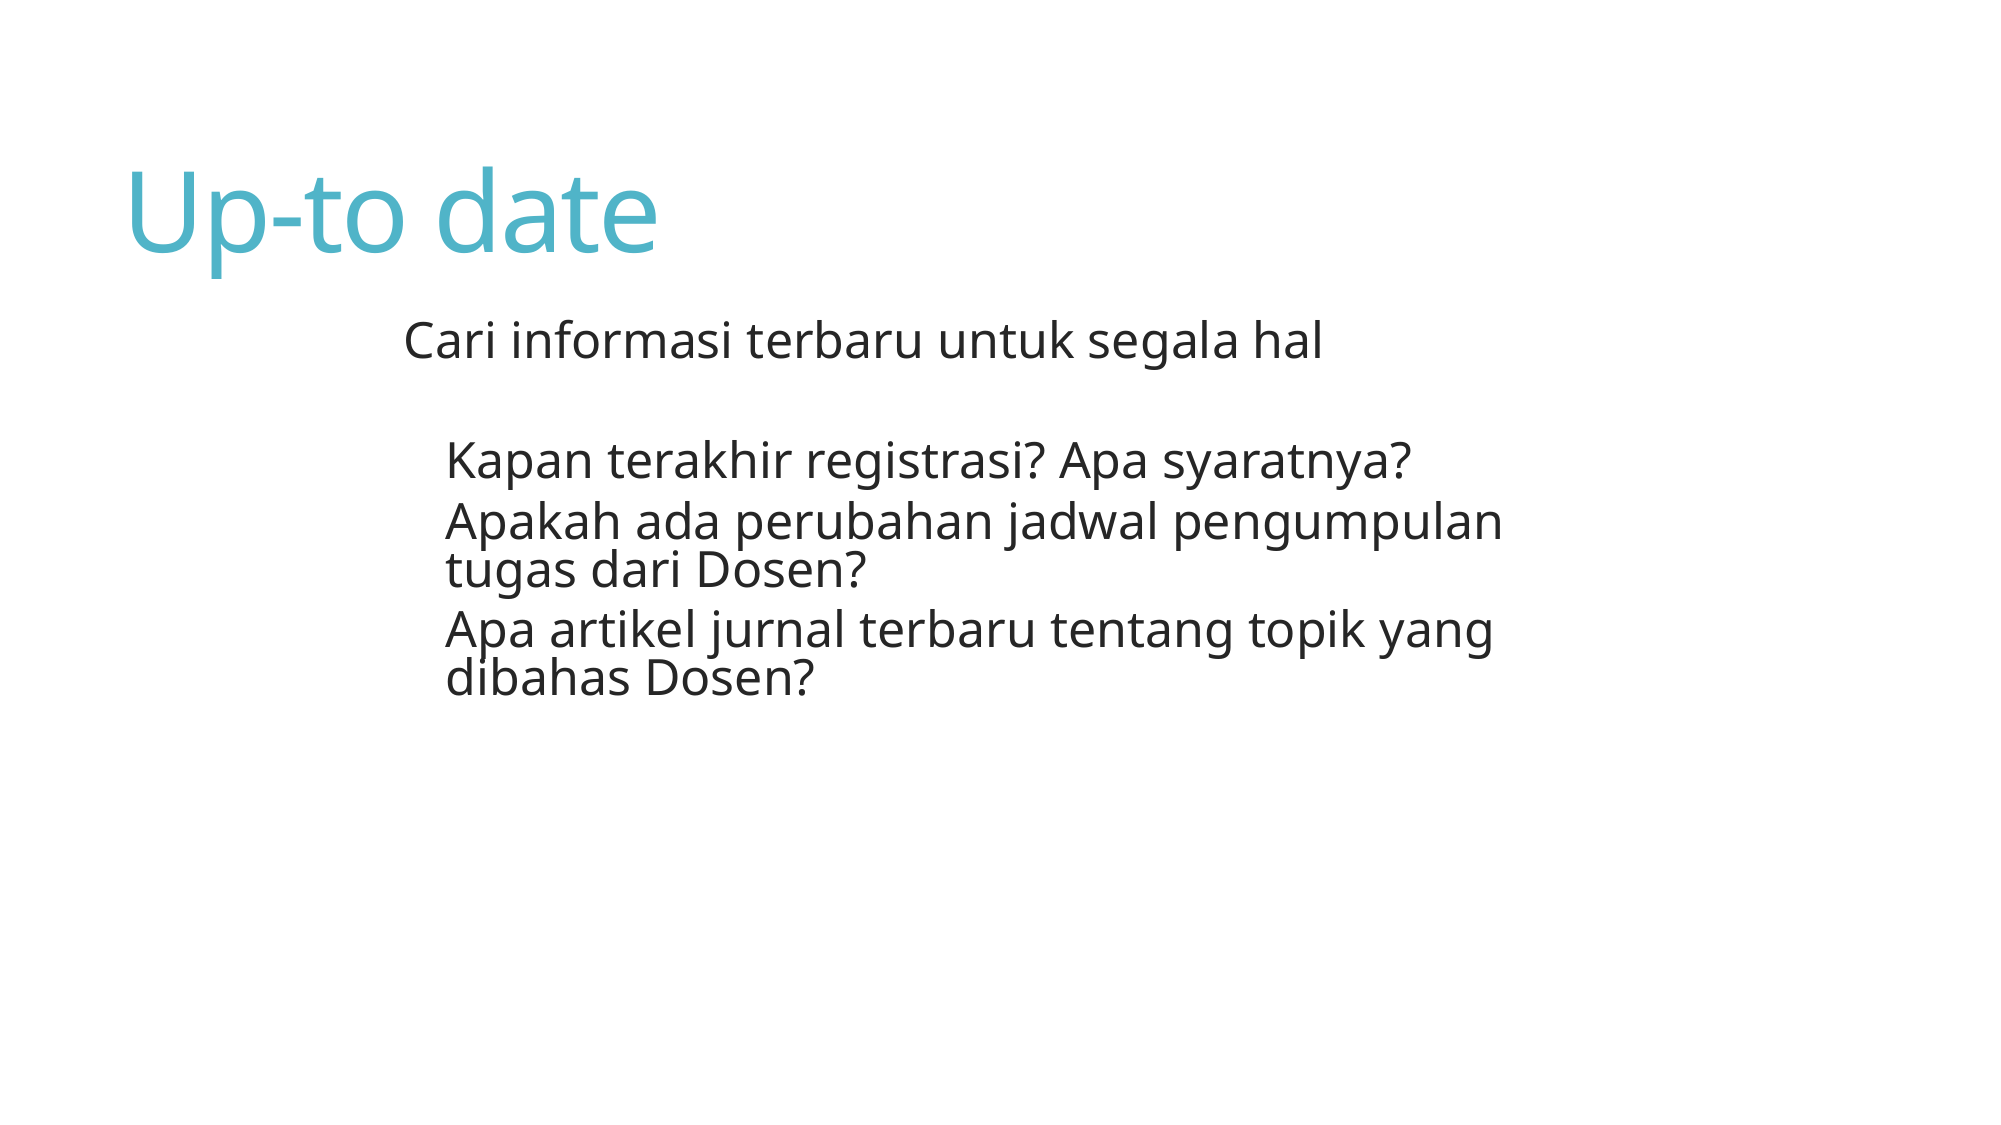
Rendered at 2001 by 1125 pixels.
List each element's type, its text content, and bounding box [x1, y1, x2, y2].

title Up-to date [107, 81, 1875, 354]
list Cari informasi terbaru untuk segala hal Kapan terakhir registrasi? Apa syaratnya? Apakah ada perubahan jadwal pengumpulan tugas dari Dosen? Apa artikel jurnal terbaru tentang topik yang dibahas Dosen? [373, 312, 1544, 941]
